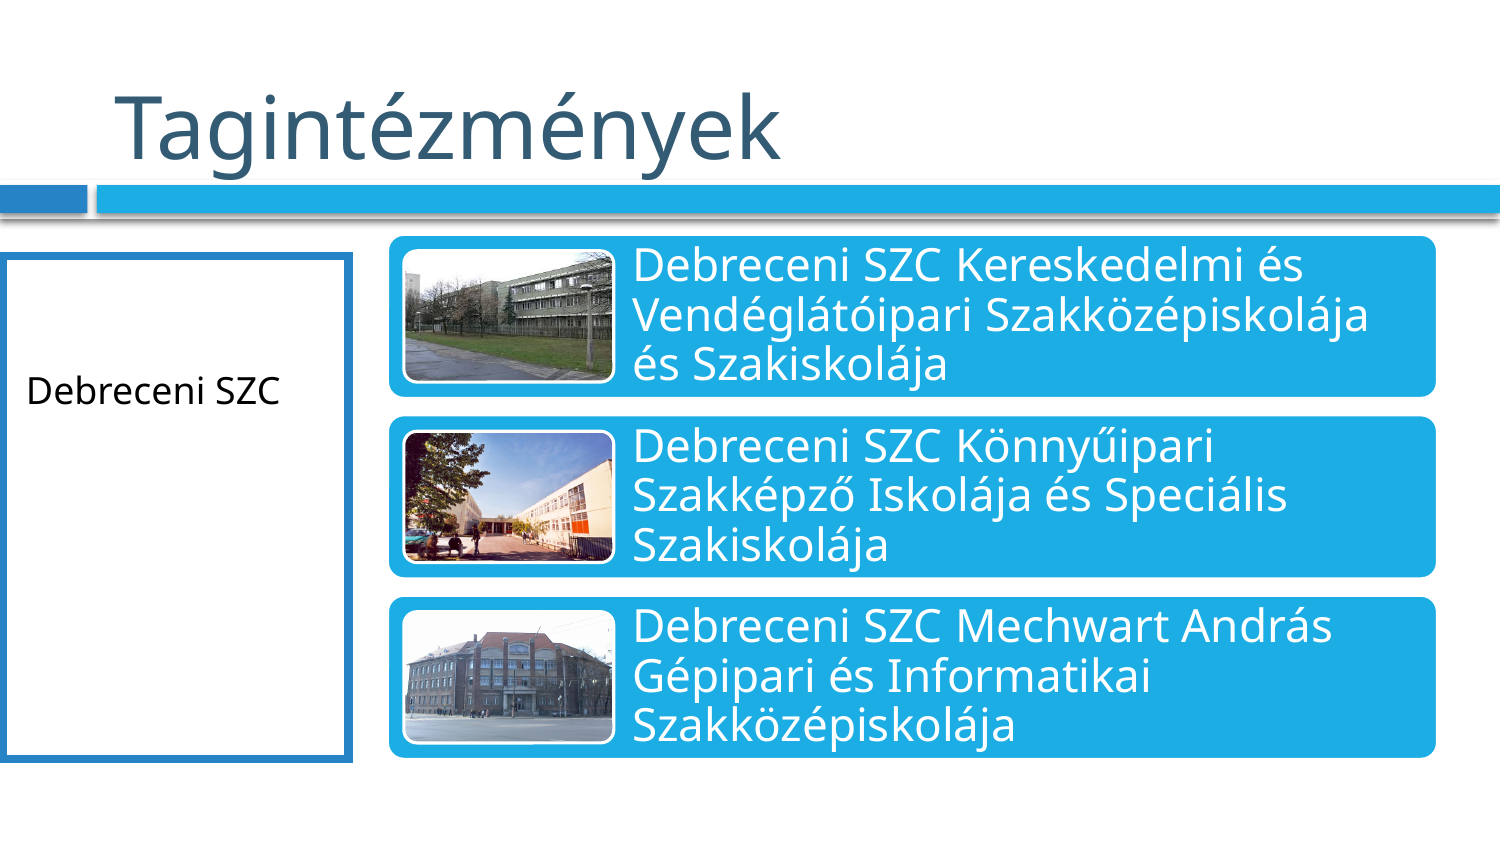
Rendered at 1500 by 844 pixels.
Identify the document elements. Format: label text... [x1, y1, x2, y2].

title Tagintézmények [99, 12, 1425, 185]
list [387, 234, 1438, 760]
list Debreceni SZC [0, 252, 353, 763]
